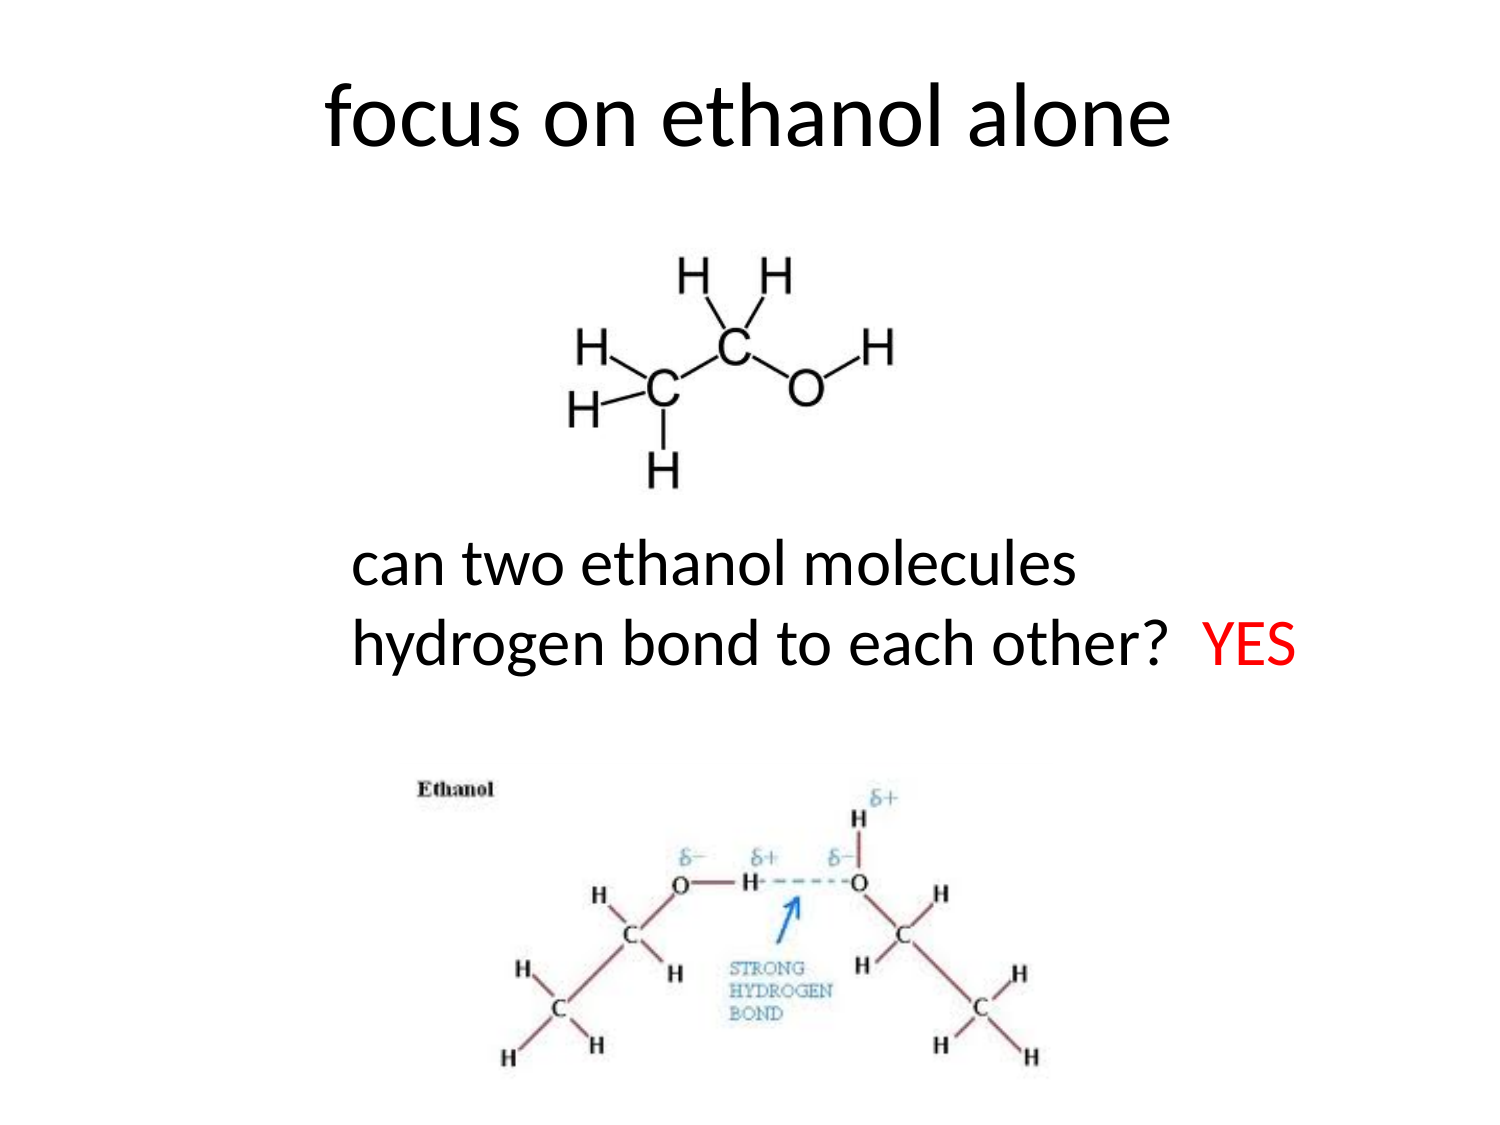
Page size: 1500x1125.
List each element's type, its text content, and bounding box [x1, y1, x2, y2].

text_box can two ethanol molecules hydrogen bond to each other? YES [336, 511, 1313, 687]
picture [399, 762, 1053, 1099]
title focus on ethanol alone [75, 45, 1425, 175]
picture [549, 237, 913, 510]
